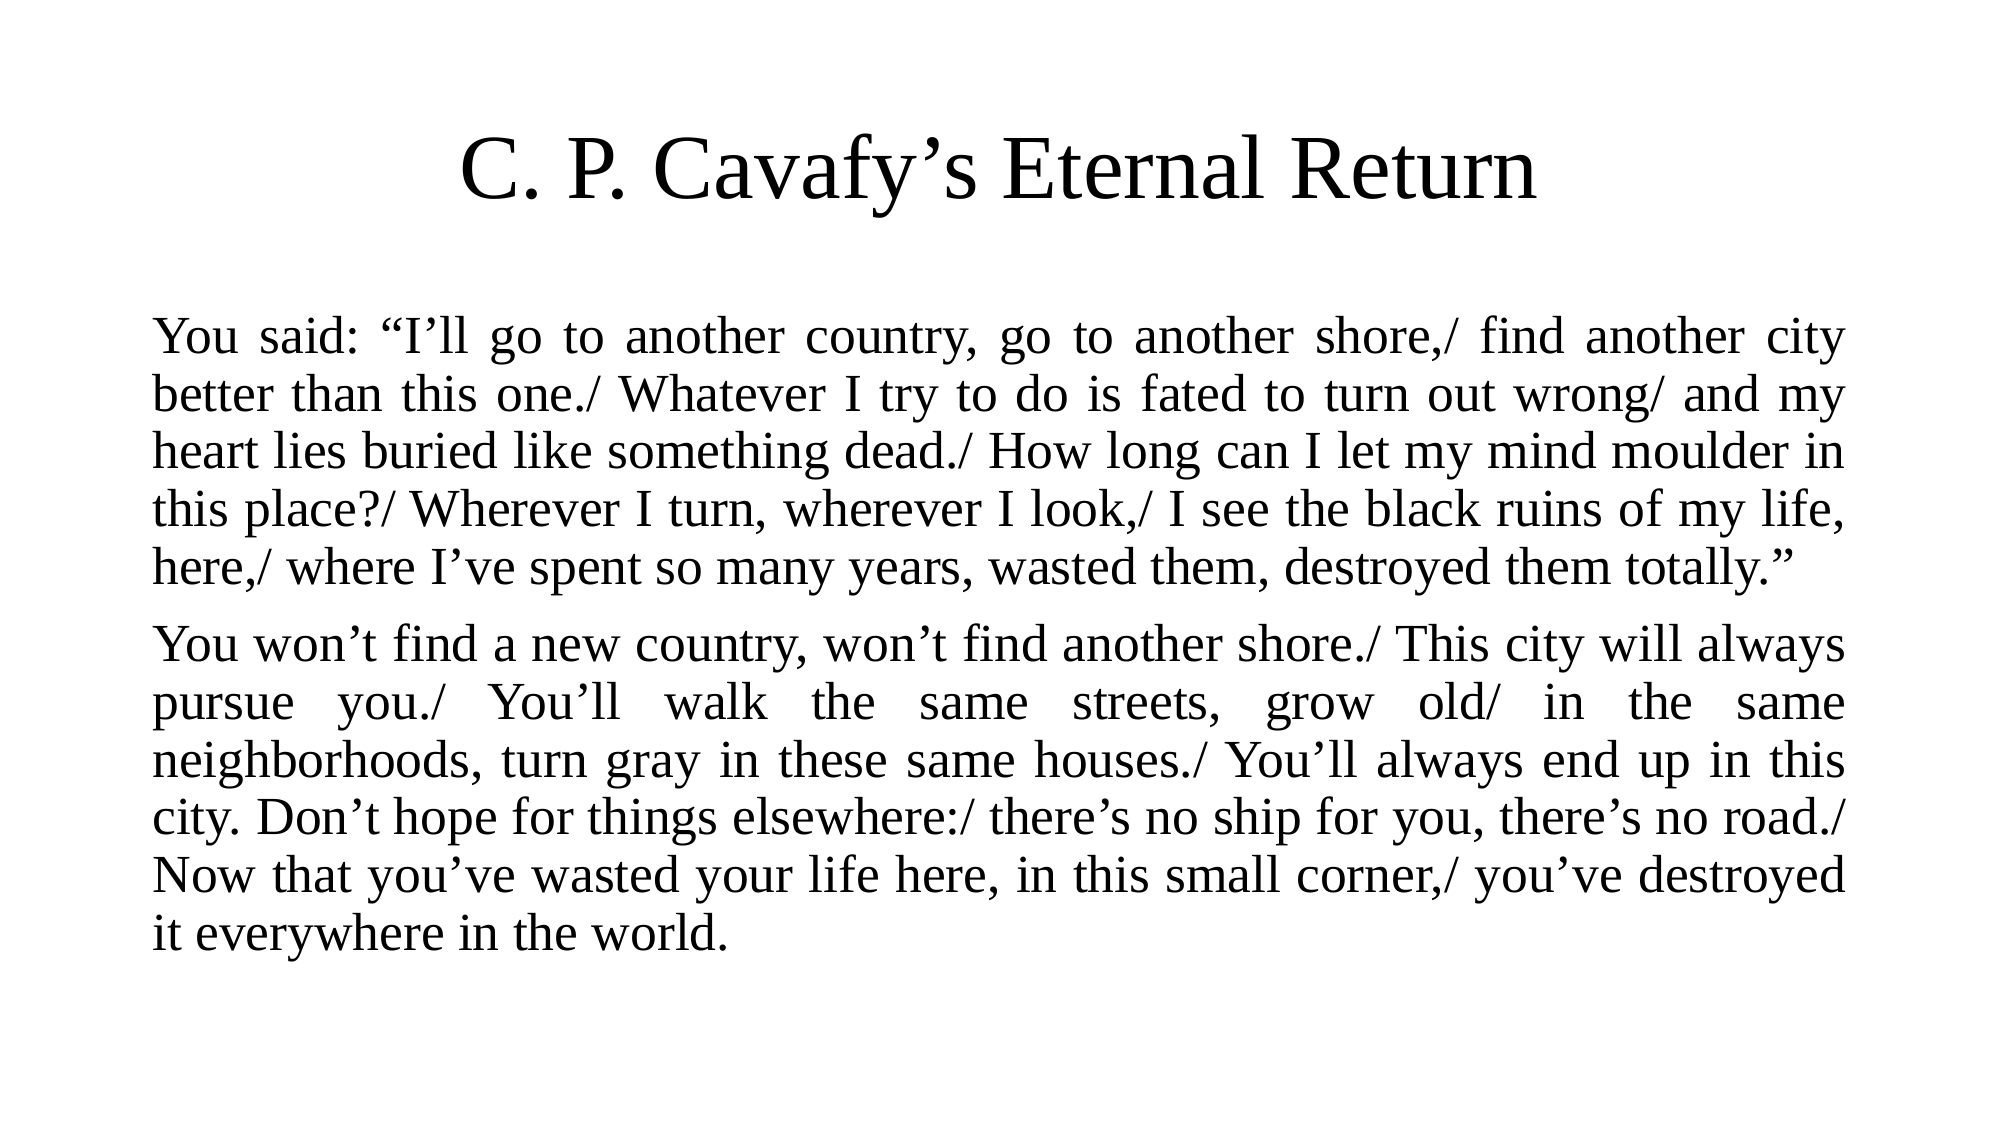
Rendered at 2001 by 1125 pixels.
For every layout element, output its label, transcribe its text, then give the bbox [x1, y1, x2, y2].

title C. P. Cavafy’s Eternal Return [137, 59, 1863, 278]
list You said: “I’ll go to another country, go to another shore,/ find another city better than this one./ Whatever I try to do is fated to turn out wrong/ and my heart lies buried like something dead./ How long can I let my mind moulder in this place?/ Wherever I turn, wherever I look,/ I see the black ruins of my life, here,/ where I’ve spent so many years, wasted them, destroyed them totally.” You won’t find a new country, won’t find another shore./ This city will always pursue you./ You’ll walk the same streets, grow old/ in the same neighborhoods, turn gray in these same houses./ You’ll always end up in this city. Don’t hope for things elsewhere:/ there’s no ship for you, there’s no road./ Now that you’ve wasted your life here, in this small corner,/ you’ve destroyed it everywhere in the world. [137, 299, 1863, 1014]
